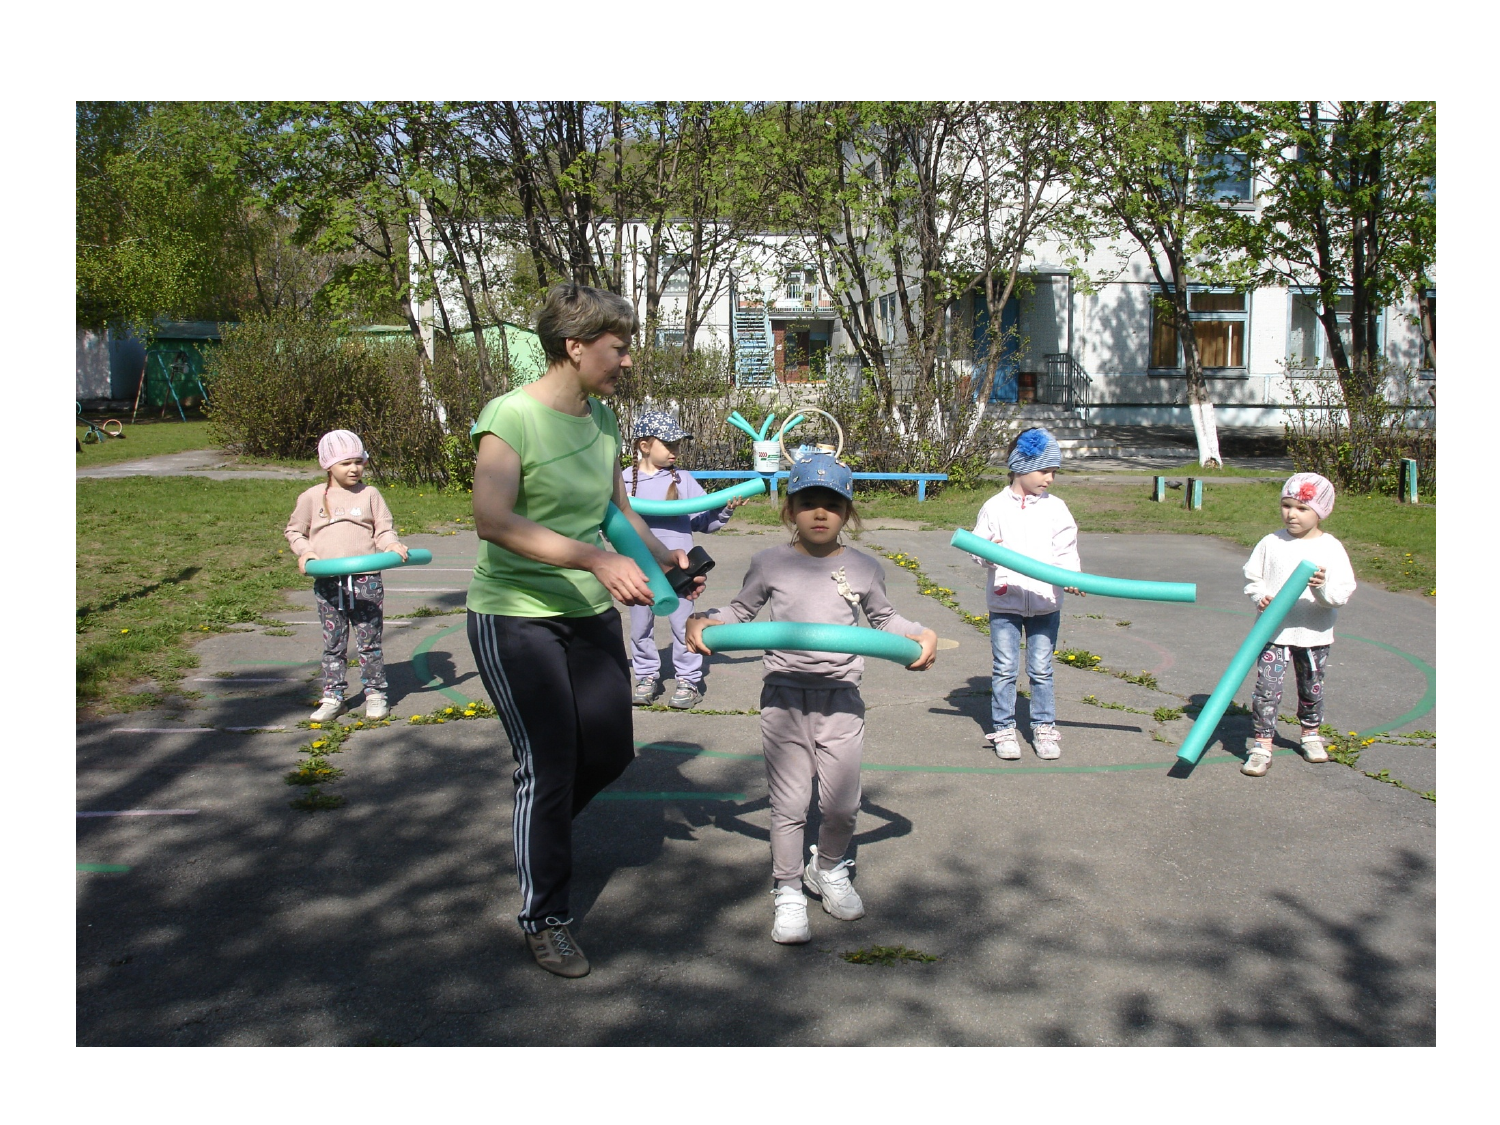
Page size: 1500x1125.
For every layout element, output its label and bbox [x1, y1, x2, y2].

picture [76, 101, 1436, 1047]
